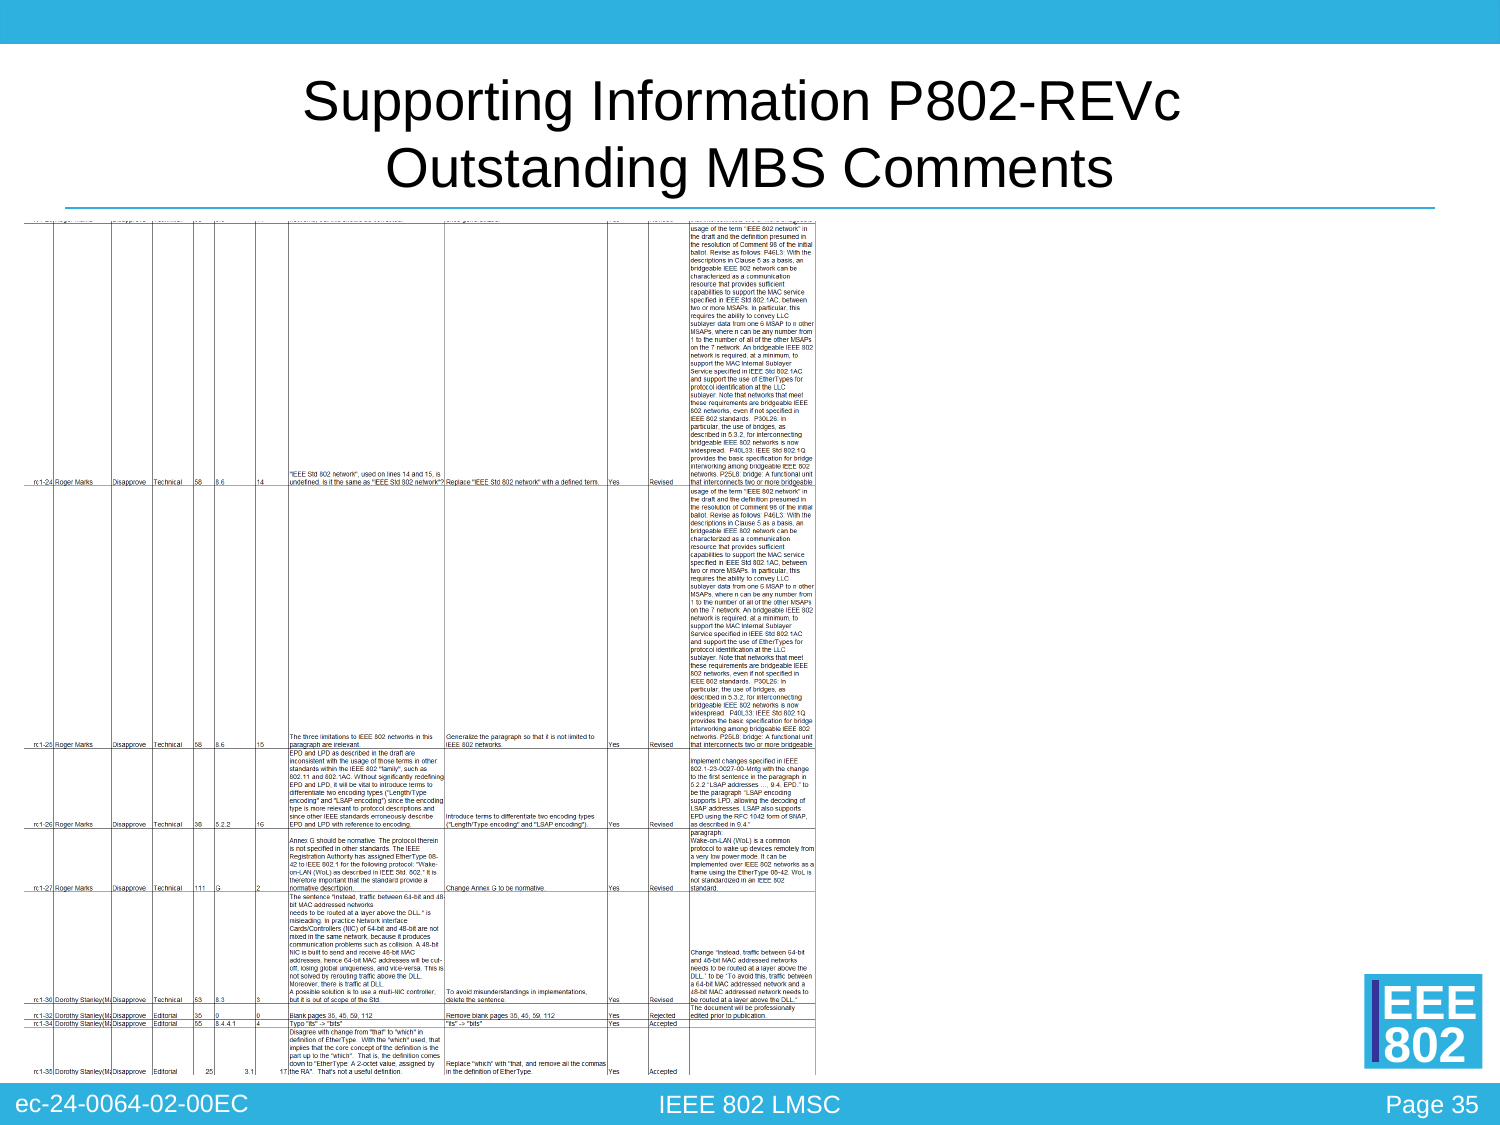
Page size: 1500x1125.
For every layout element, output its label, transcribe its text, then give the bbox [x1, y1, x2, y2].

title Supporting Information P802-REVc Outstanding MBS Comments [75, 66, 1425, 197]
picture [24, 221, 816, 1075]
